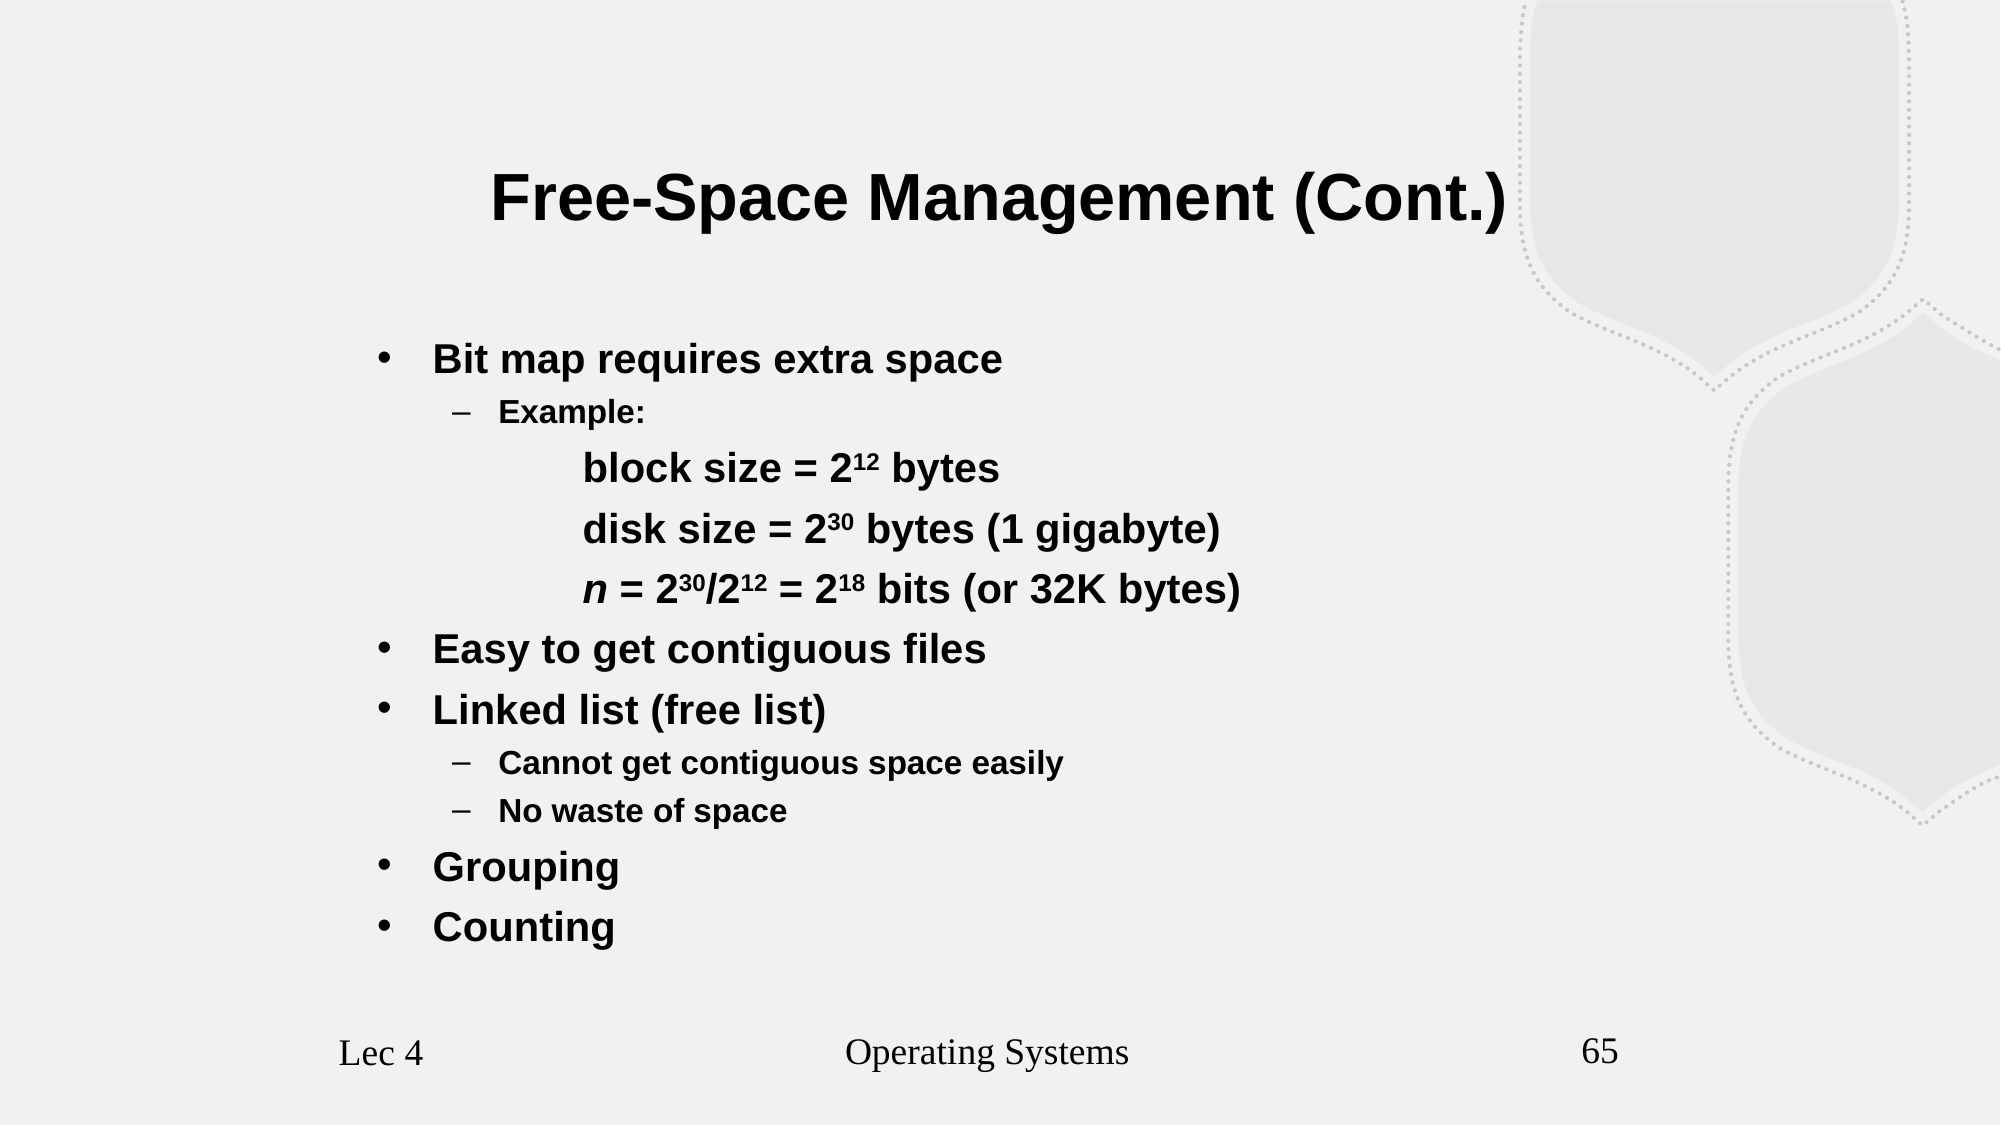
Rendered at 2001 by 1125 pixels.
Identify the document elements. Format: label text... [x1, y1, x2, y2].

text_box Lec 4 [323, 1020, 602, 1087]
text_box Operating Systems [830, 1019, 1252, 1086]
text_box Bit map requires extra space Example: block size = 212 bytes disk size = 230 bytes (1 gigabyte) n = 230/212 = 218 bits (or 32K bytes) Easy to get contiguous files Linked list (free list) Cannot get contiguous space easily No waste of space Grouping Counting [362, 324, 1638, 1000]
text_box 65 [1566, 1017, 1668, 1085]
text_box Free-Space Management (Cont.) [362, 99, 1638, 288]
